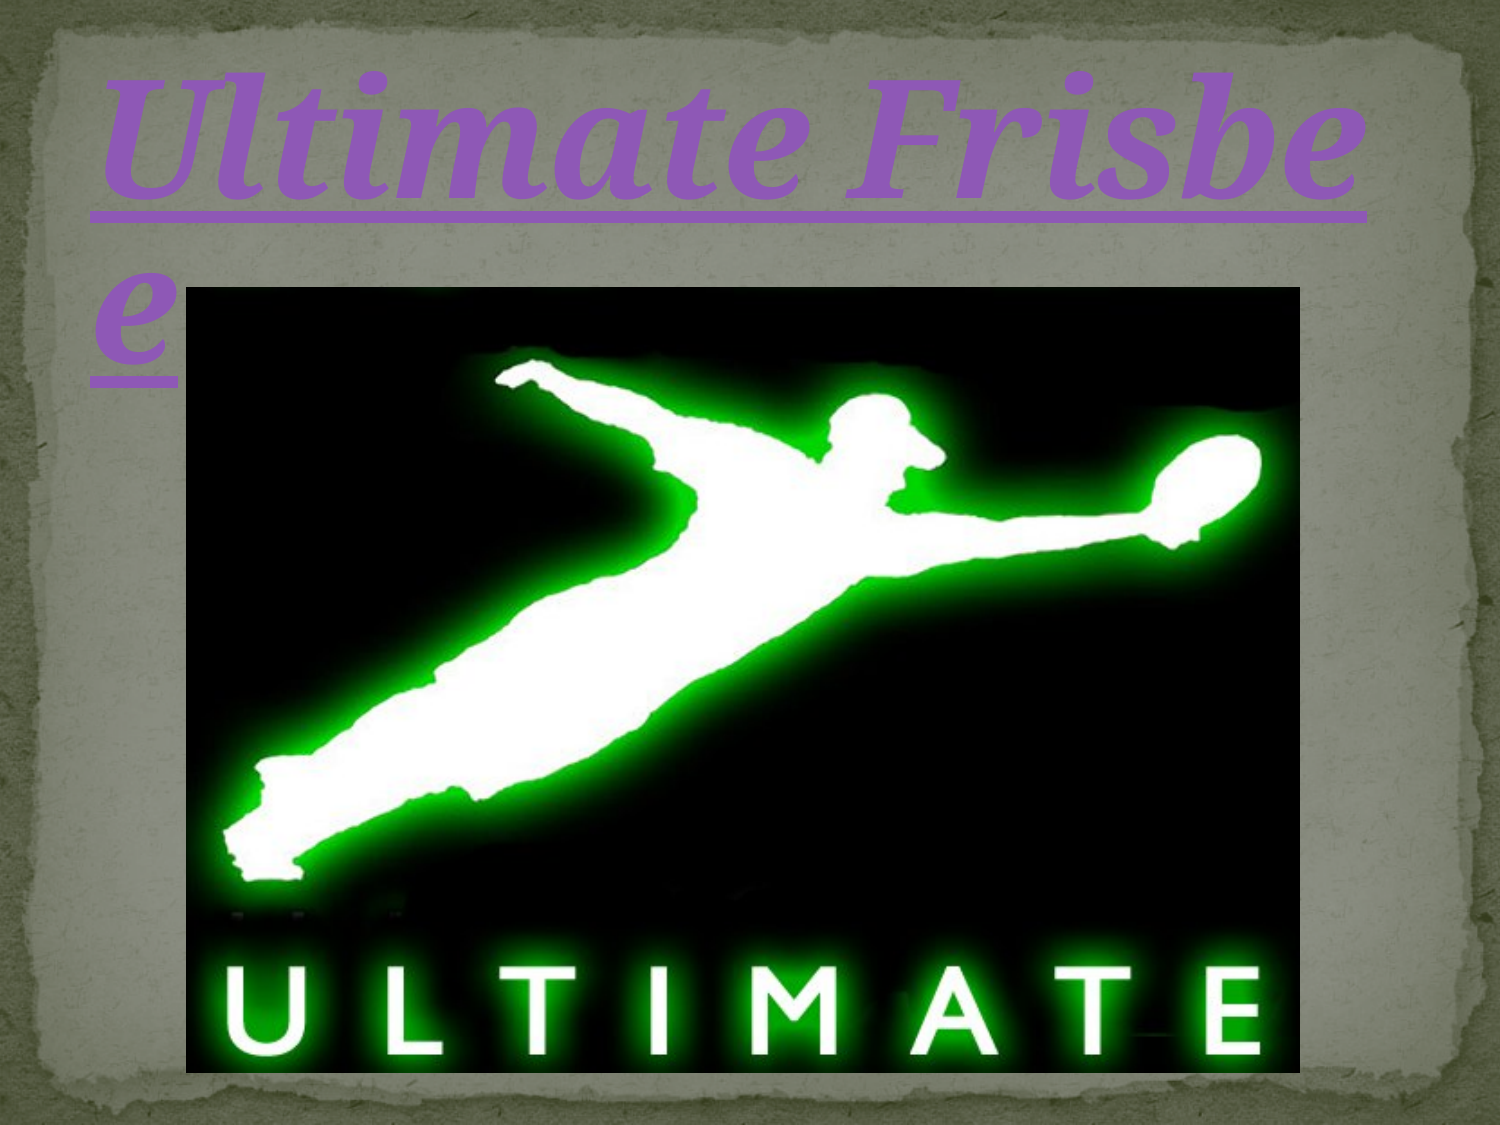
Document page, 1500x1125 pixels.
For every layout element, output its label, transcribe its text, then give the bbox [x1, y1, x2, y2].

title Ultimate Frisbee [74, 24, 1413, 267]
picture [186, 287, 1300, 1073]
